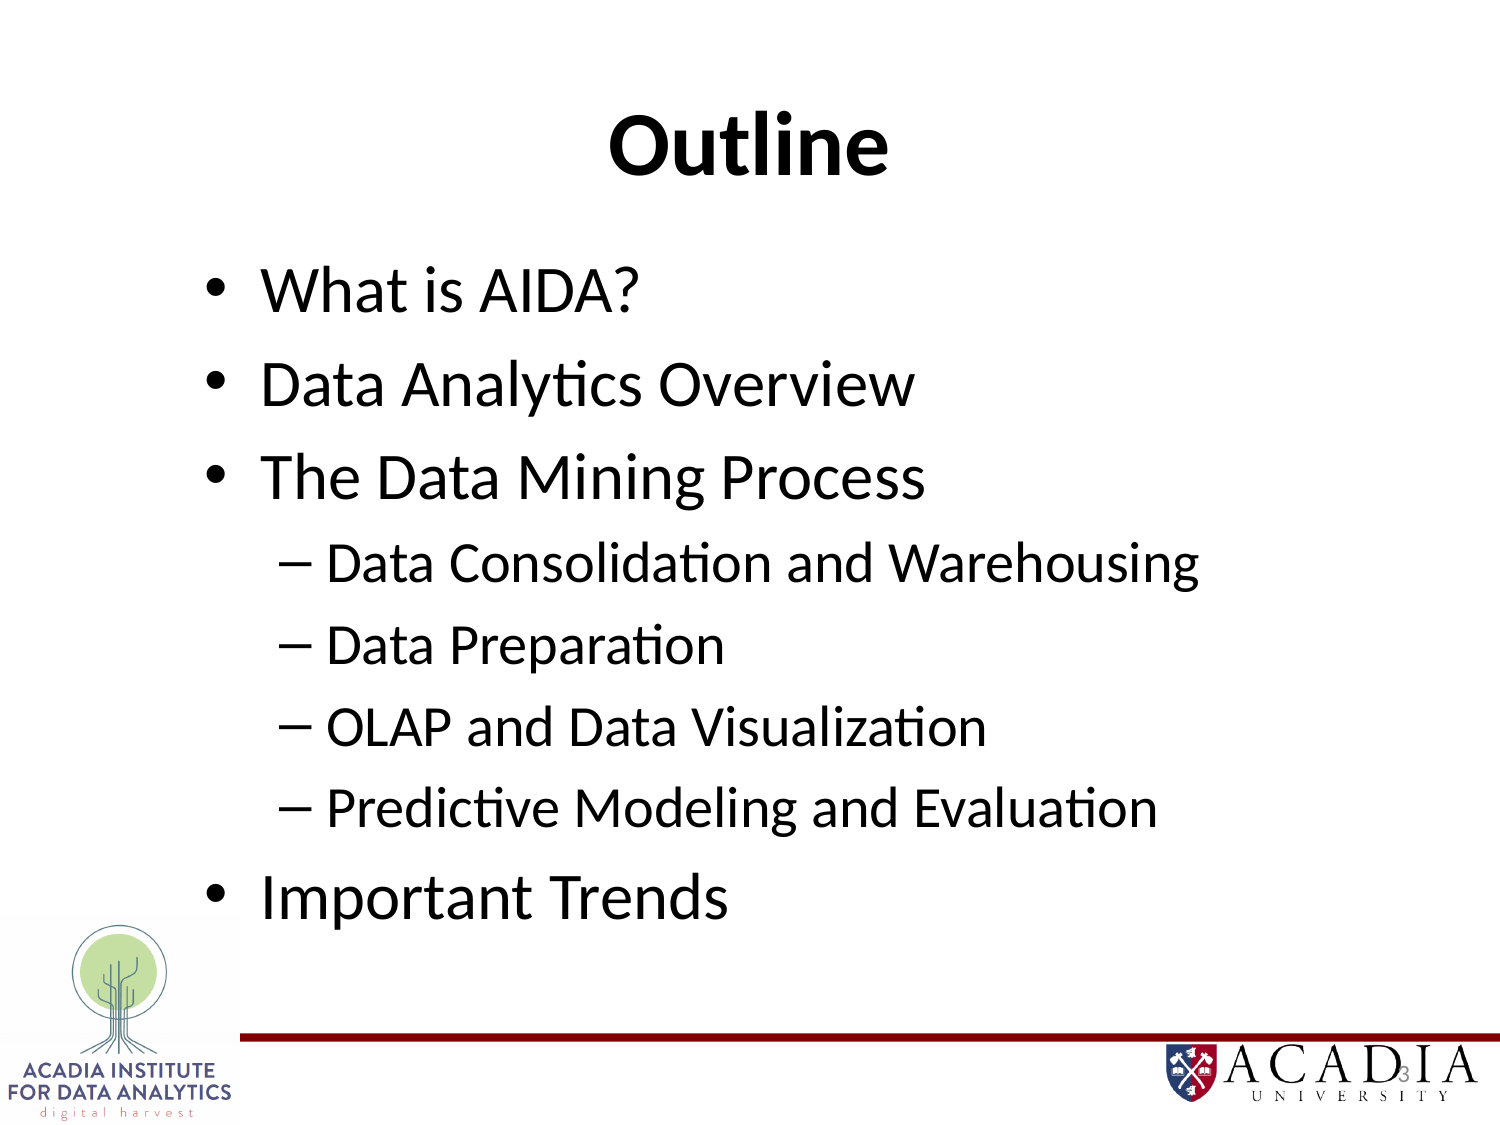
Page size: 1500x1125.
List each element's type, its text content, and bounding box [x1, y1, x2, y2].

picture [1425, 1043, 1479, 1103]
picture [0, 914, 240, 1125]
list What is AIDA? Data Analytics Overview The Data Mining Process Data Consolidation and Warehousing Data Preparation OLAP and Data Visualization Predictive Modeling and Evaluation Important Trends [189, 238, 1360, 982]
slide_number 3 [1074, 1042, 1425, 1103]
title Outline [75, 45, 1425, 233]
